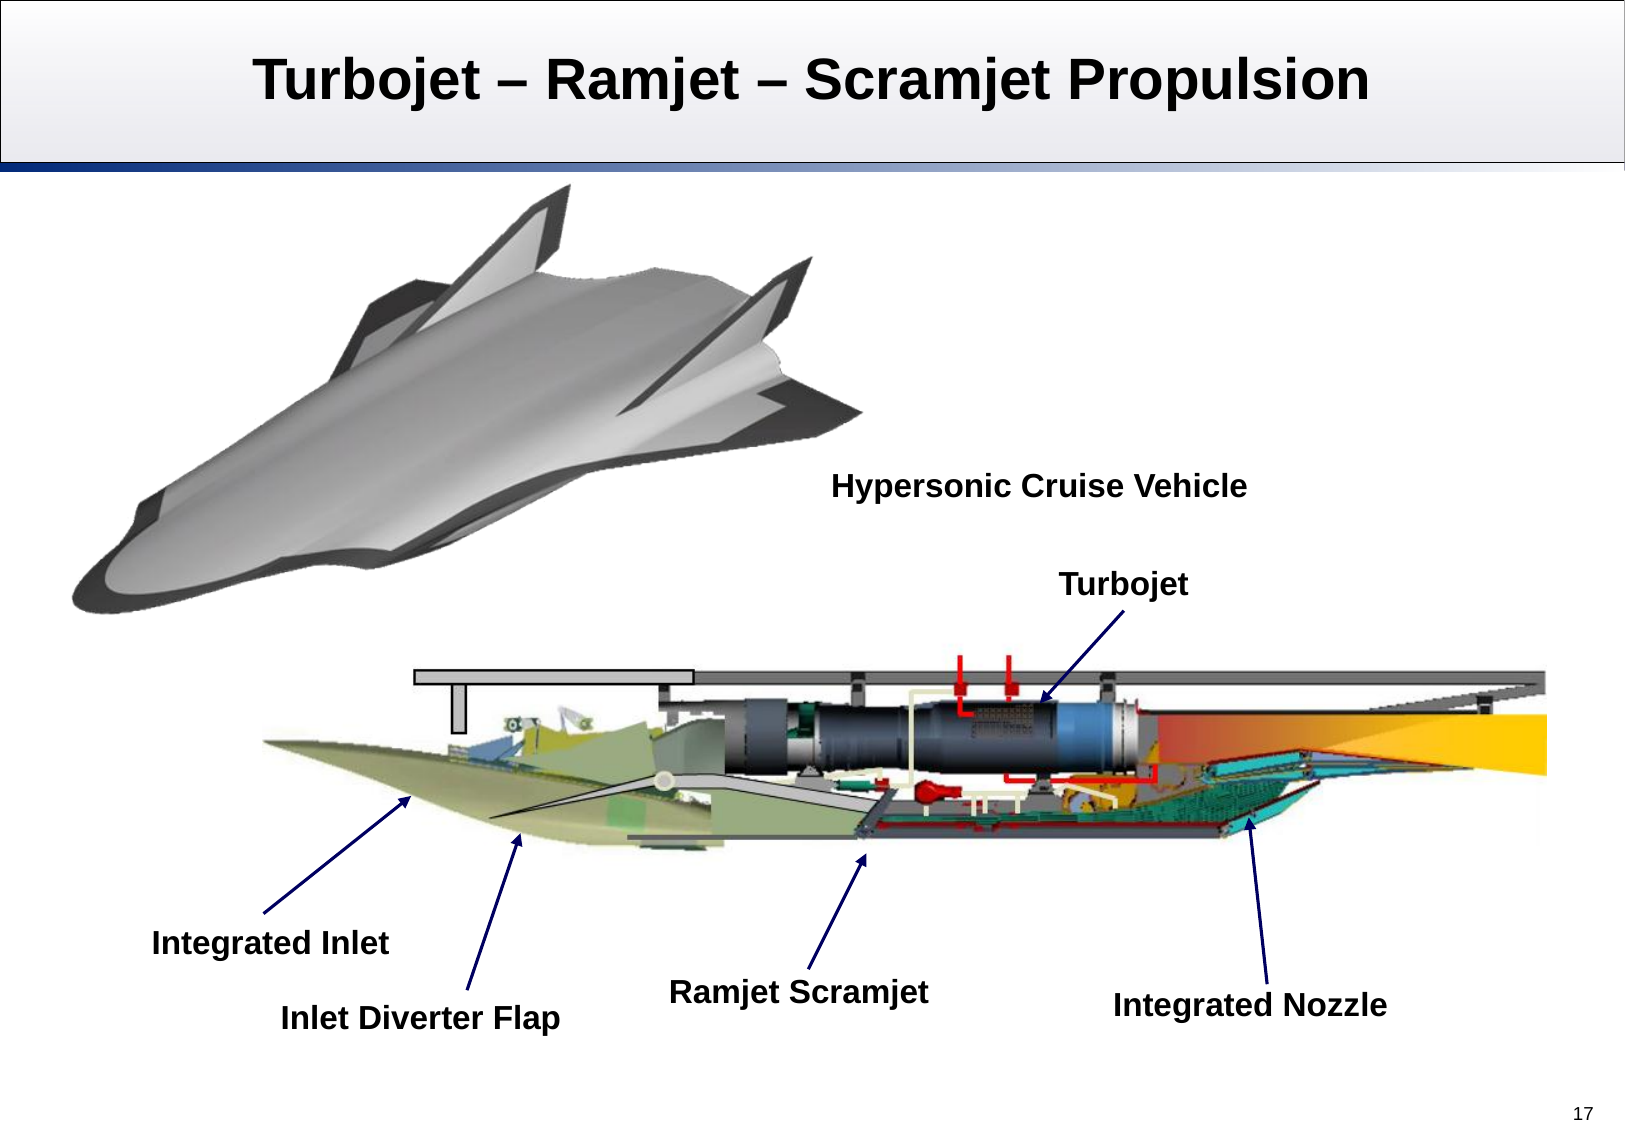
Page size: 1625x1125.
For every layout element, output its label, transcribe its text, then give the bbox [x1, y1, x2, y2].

text_box Hypersonic Cruise Vehicle [929, 456, 1468, 512]
text_box Turbojet [1043, 554, 1204, 610]
picture [0, 137, 1547, 953]
text_box Inlet Diverter Flap [265, 988, 577, 1044]
text_box Ramjet Scramjet [646, 962, 952, 1018]
title Turbojet – Ramjet – Scramjet Propulsion [74, 12, 1550, 151]
text_box Integrated Inlet [136, 913, 405, 969]
text_box Integrated Nozzle [1098, 975, 1404, 1031]
